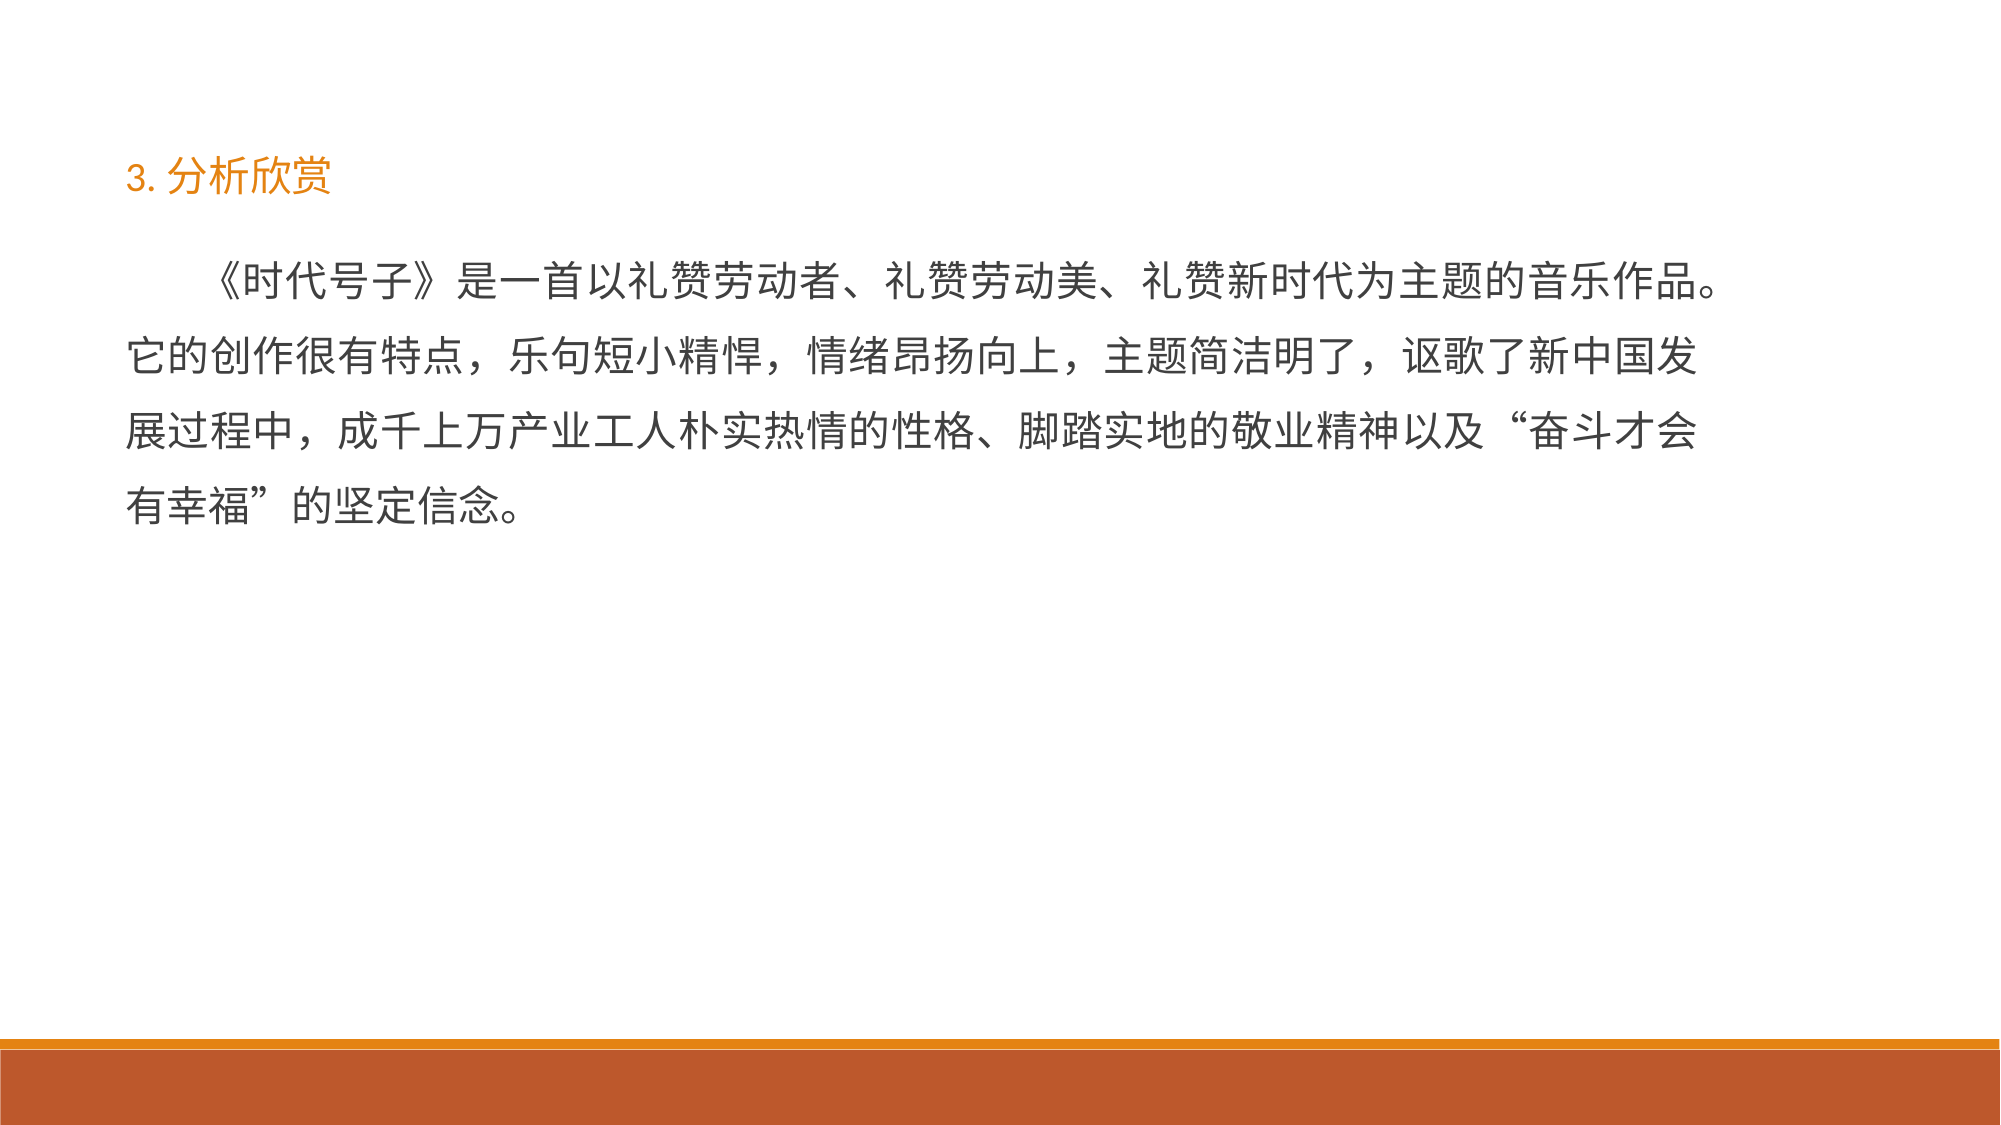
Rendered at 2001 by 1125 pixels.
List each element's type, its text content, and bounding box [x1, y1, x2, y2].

list 3.分析欣赏 《时代号子》是一首以礼赞劳动者、礼赞劳动美、礼赞新时代为主题的音乐作品。它的创作很有特点，乐句短小精悍，情绪昂扬向上，主题简洁明了，讴歌了新中国发展过程中，成千上万产业工人朴实热情的性格、脚踏实地的敬业精神以及“奋斗才会有幸福”的坚定信念。 [109, 147, 1699, 808]
